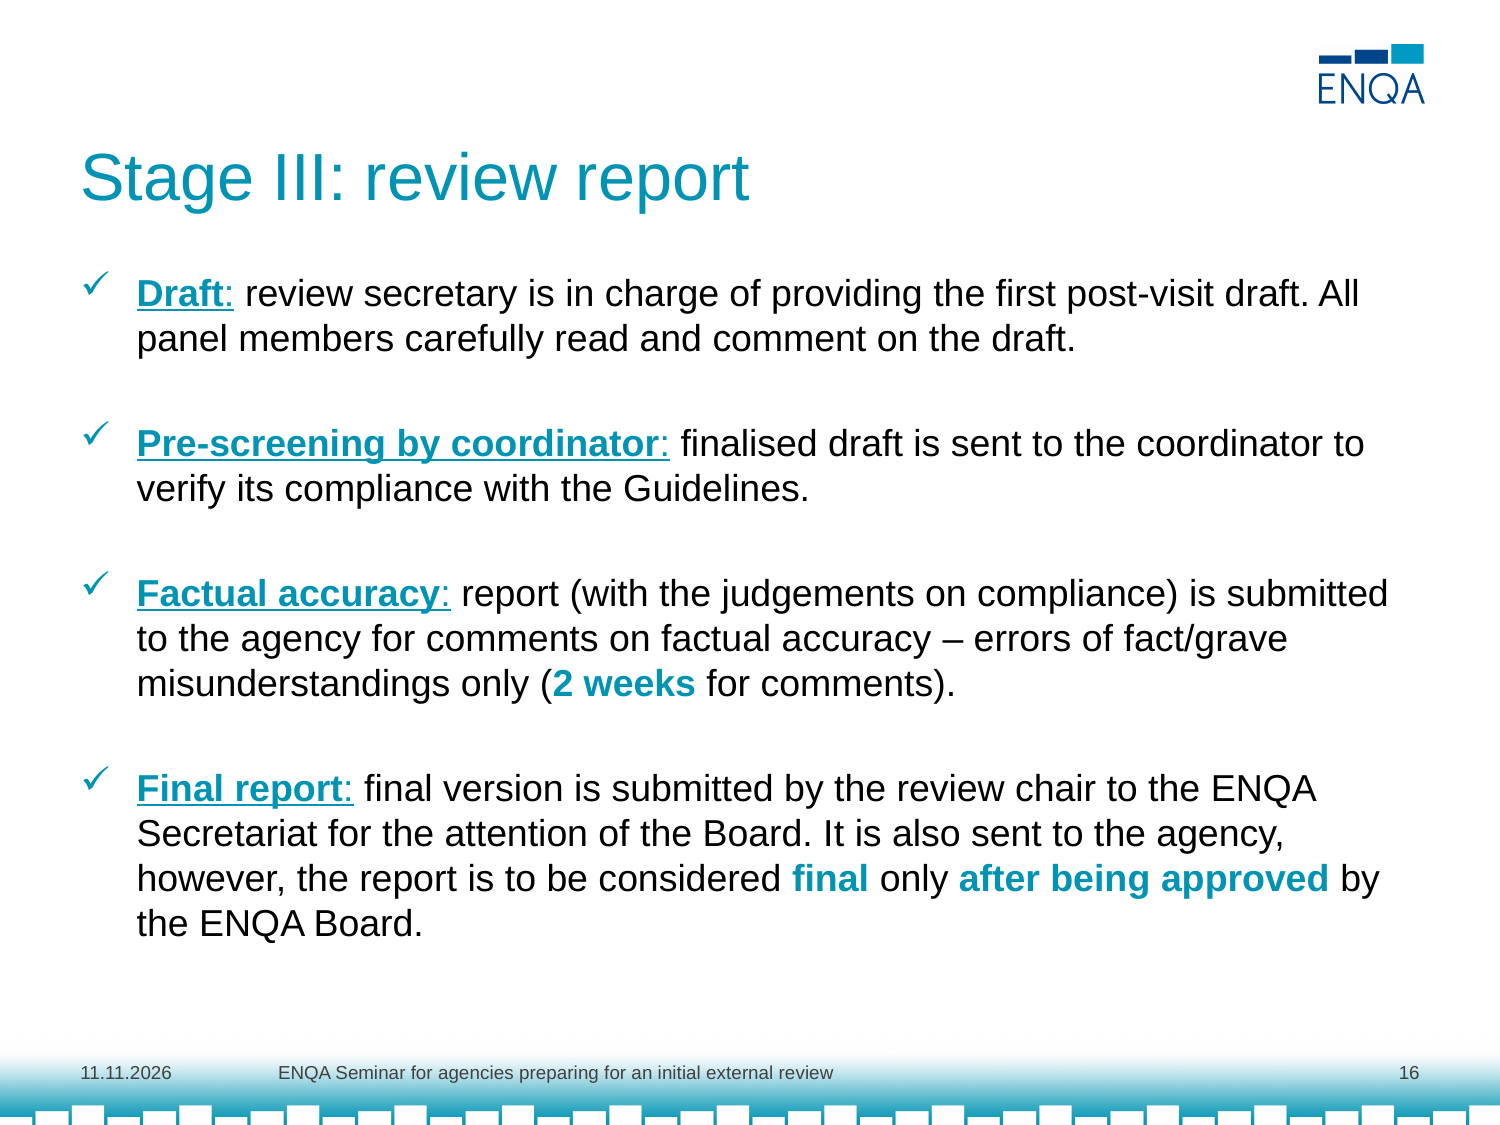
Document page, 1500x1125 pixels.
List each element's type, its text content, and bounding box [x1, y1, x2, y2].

title Stage III: review report [65, 103, 1436, 222]
slide_number 16 [1346, 1032, 1435, 1092]
picture [1319, 44, 1425, 103]
picture [0, 1036, 1500, 1125]
footer ENQA Seminar for agencies preparing for an initial external review [263, 1032, 1310, 1092]
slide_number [65, 1032, 238, 1092]
list Draft: review secretary is in charge of providing the first post-visit draft. All panel members carefully read and comment on the draft. Pre-screening by coordinator: finalised draft is sent to the coordinator to verify its compliance with the Guidelines. Factual accuracy: report (with the judgements on compliance) is submitted to the agency for comments on factual accuracy – errors of fact/grave misunderstandings only (2 weeks for comments). Final report: final version is submitted by the review chair to the ENQA Secretariat for the attention of the Board. It is also sent to the agency, however, the report is to be considered final only after being approved by the ENQA Board. [65, 261, 1408, 1006]
